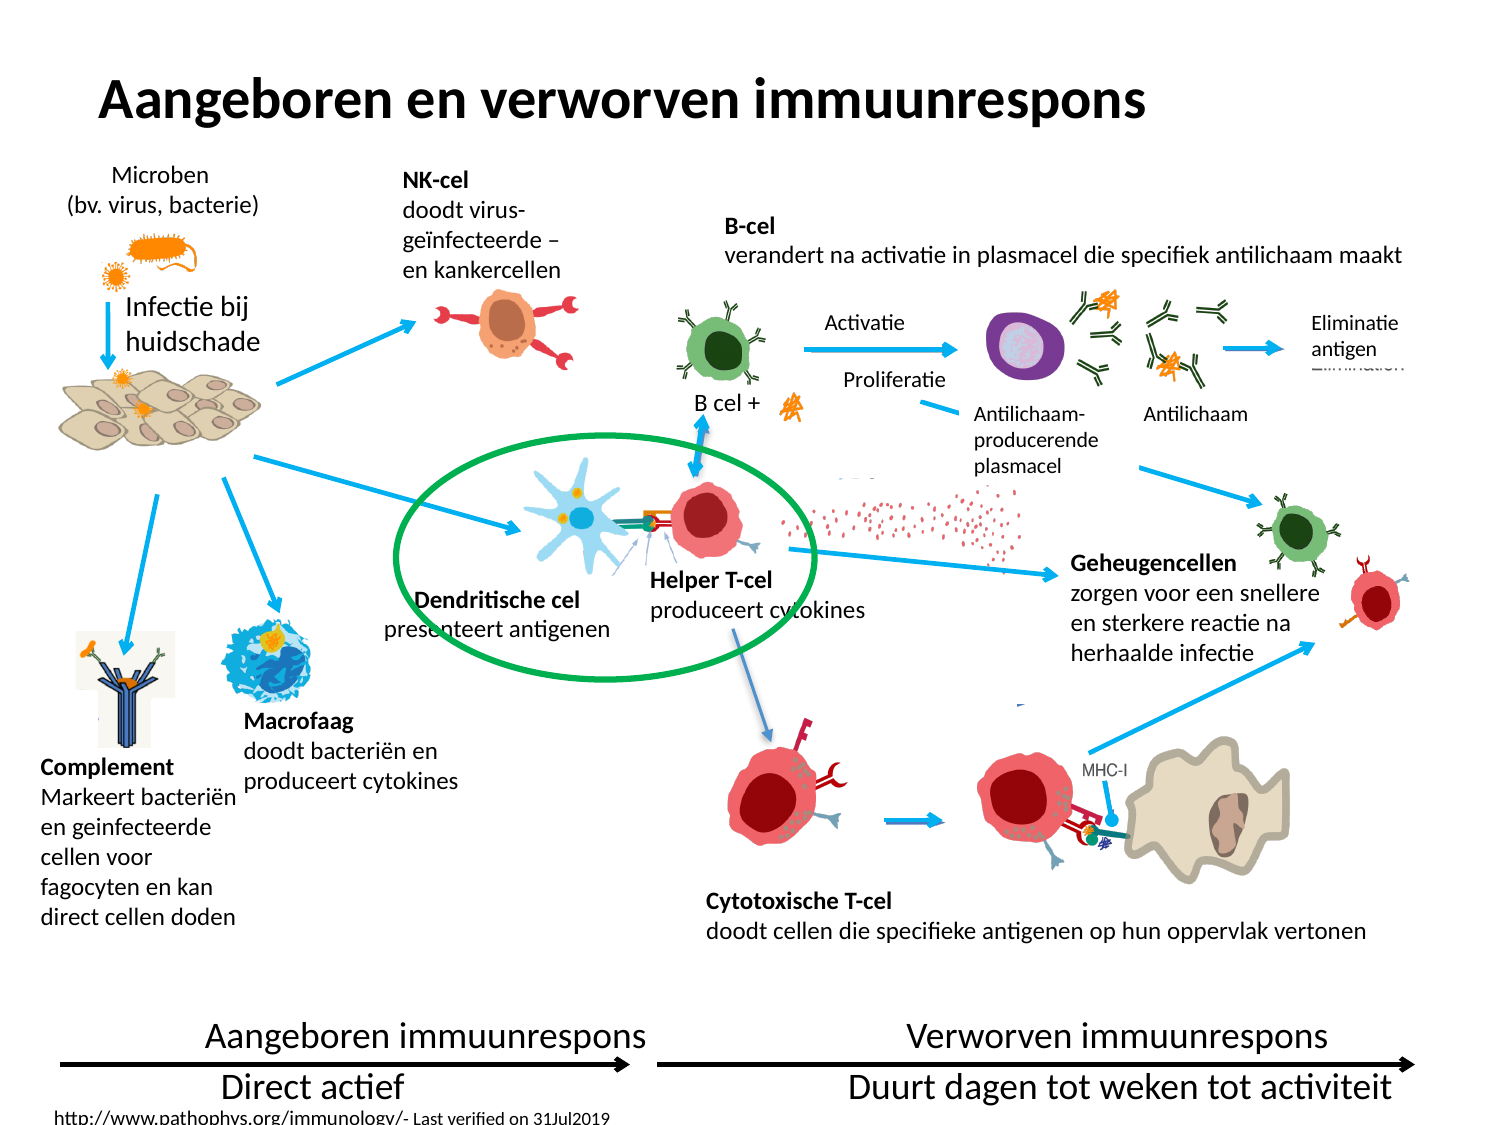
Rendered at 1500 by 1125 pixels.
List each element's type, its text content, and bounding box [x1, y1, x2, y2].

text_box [25, 151, 1481, 1116]
title Aangeboren en verworven immuunrespons [75, 45, 1171, 146]
